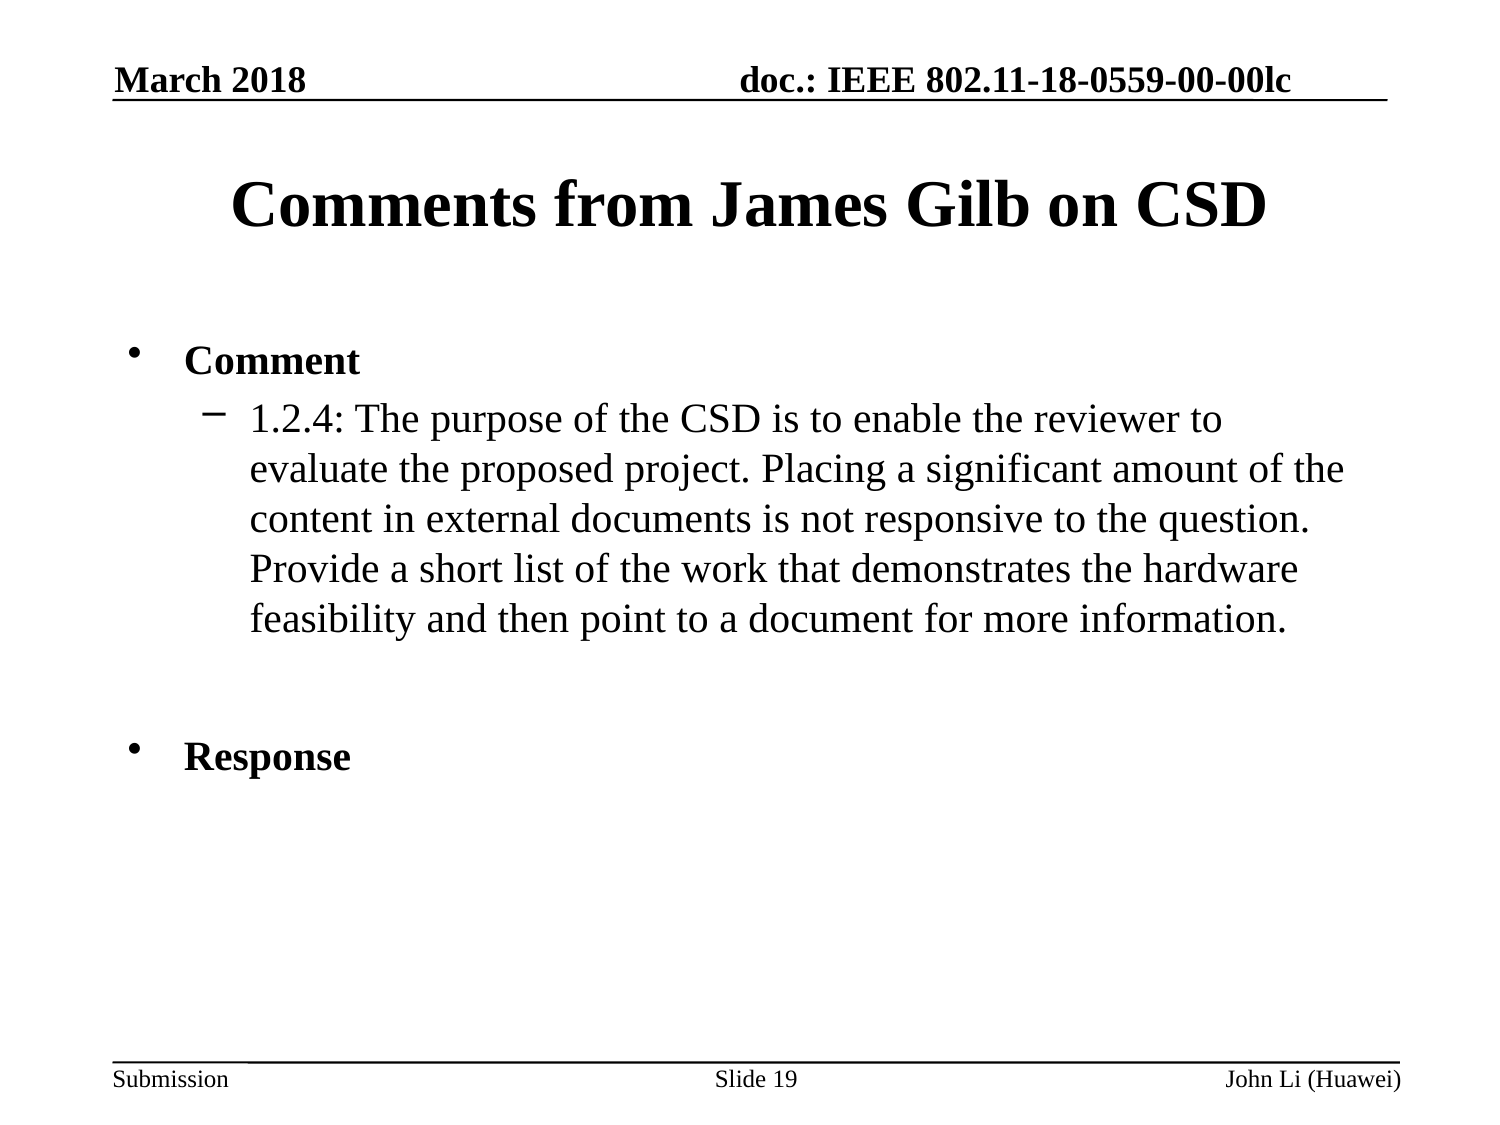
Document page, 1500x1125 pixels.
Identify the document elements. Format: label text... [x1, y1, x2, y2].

slide_number Slide 19 [712, 1061, 800, 1093]
footer John Li (Huawei) [949, 1061, 1402, 1093]
list Comment 1.2.4: The purpose of the CSD is to enable the reviewer to evaluate the proposed project. Placing a significant amount of the content in external documents is not responsive to the question. Provide a short list of the work that demonstrates the hardware feasibility and then point to a document for more information. Response [112, 324, 1388, 1000]
title Comments from James Gilb on CSD [112, 112, 1388, 288]
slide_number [114, 54, 309, 101]
